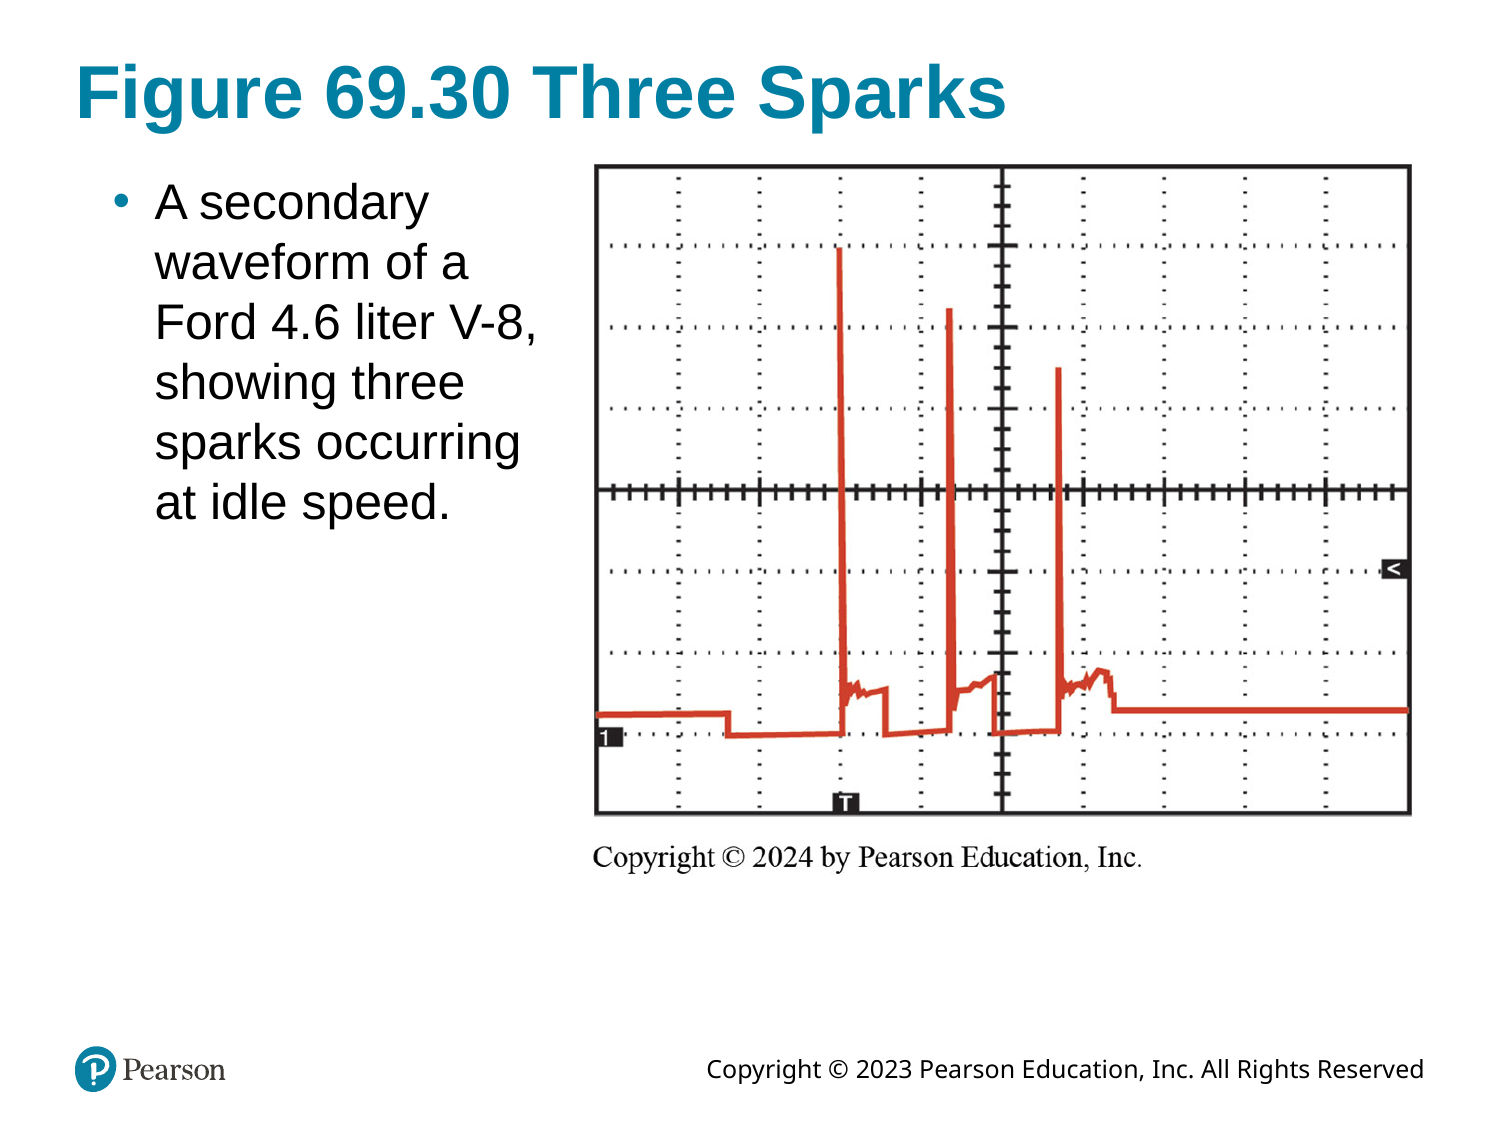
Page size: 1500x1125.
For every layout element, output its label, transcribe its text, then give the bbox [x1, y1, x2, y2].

list A secondary waveform of a Ford 4.6 liter V-8, showing three sparks occurring at idle speed. [112, 162, 550, 542]
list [592, 162, 1414, 876]
title Figure 69.30 Three Sparks [75, 36, 1425, 143]
